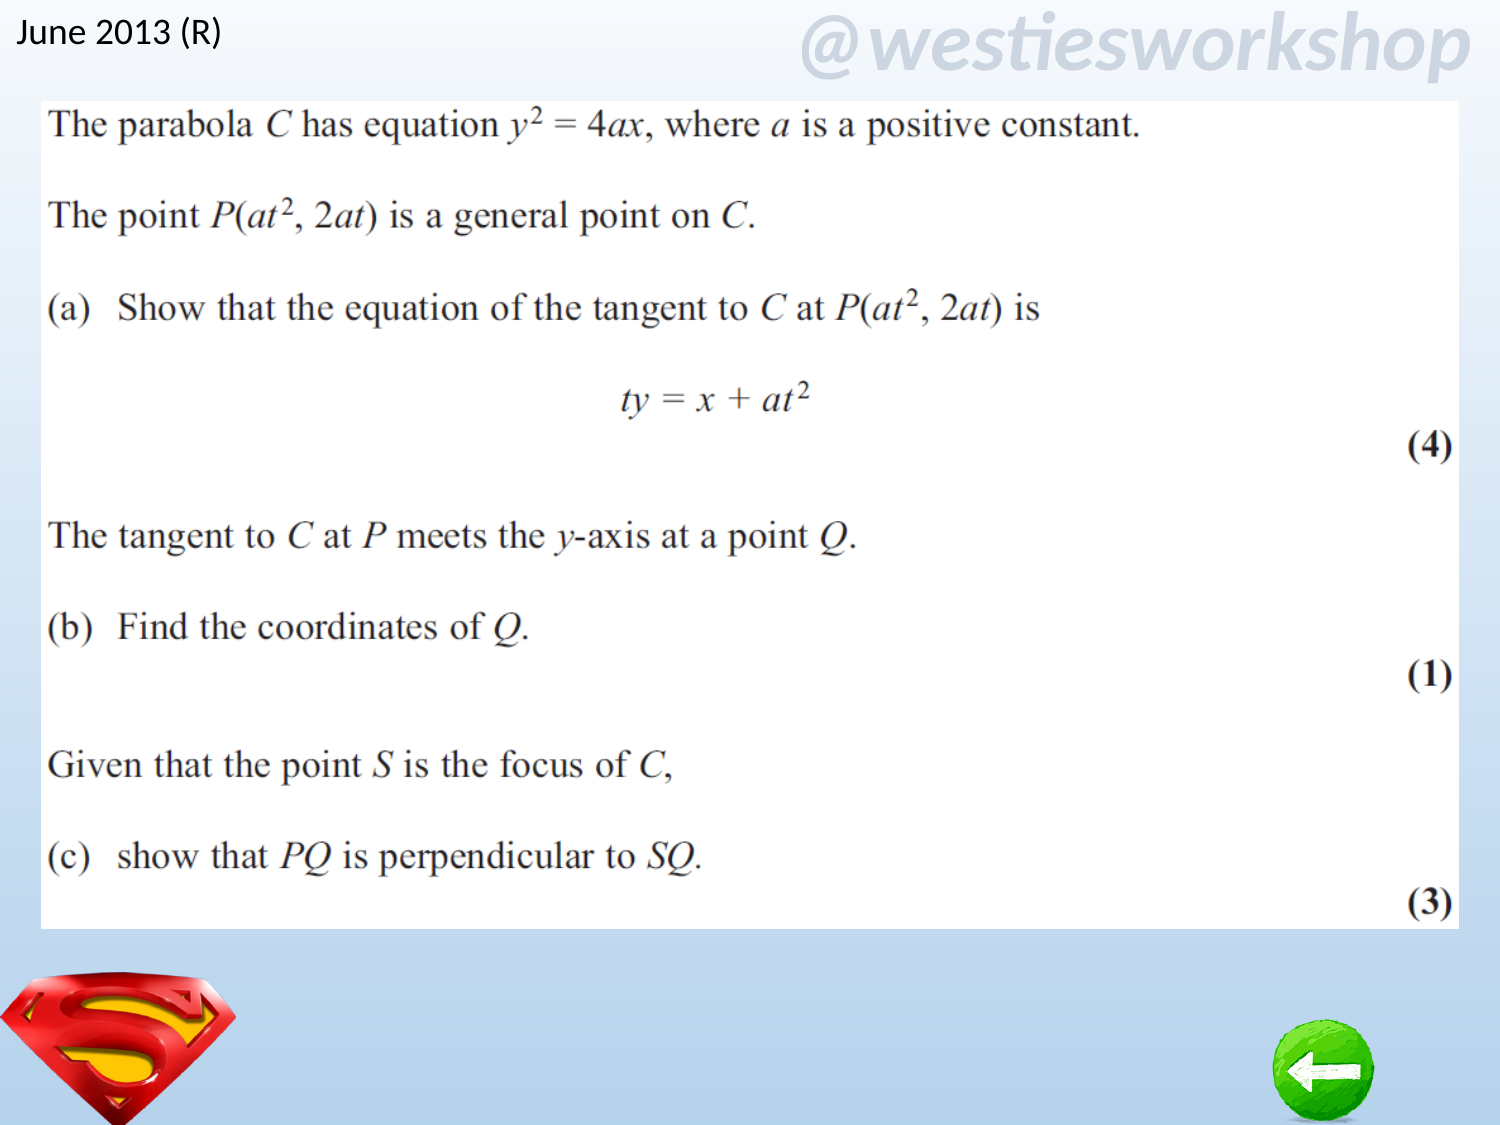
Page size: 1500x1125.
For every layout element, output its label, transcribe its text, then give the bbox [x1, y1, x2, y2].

text_box June 2013 (R) [1, 0, 238, 60]
picture [0, 972, 236, 1125]
picture [41, 101, 1459, 929]
picture [1270, 1019, 1376, 1125]
